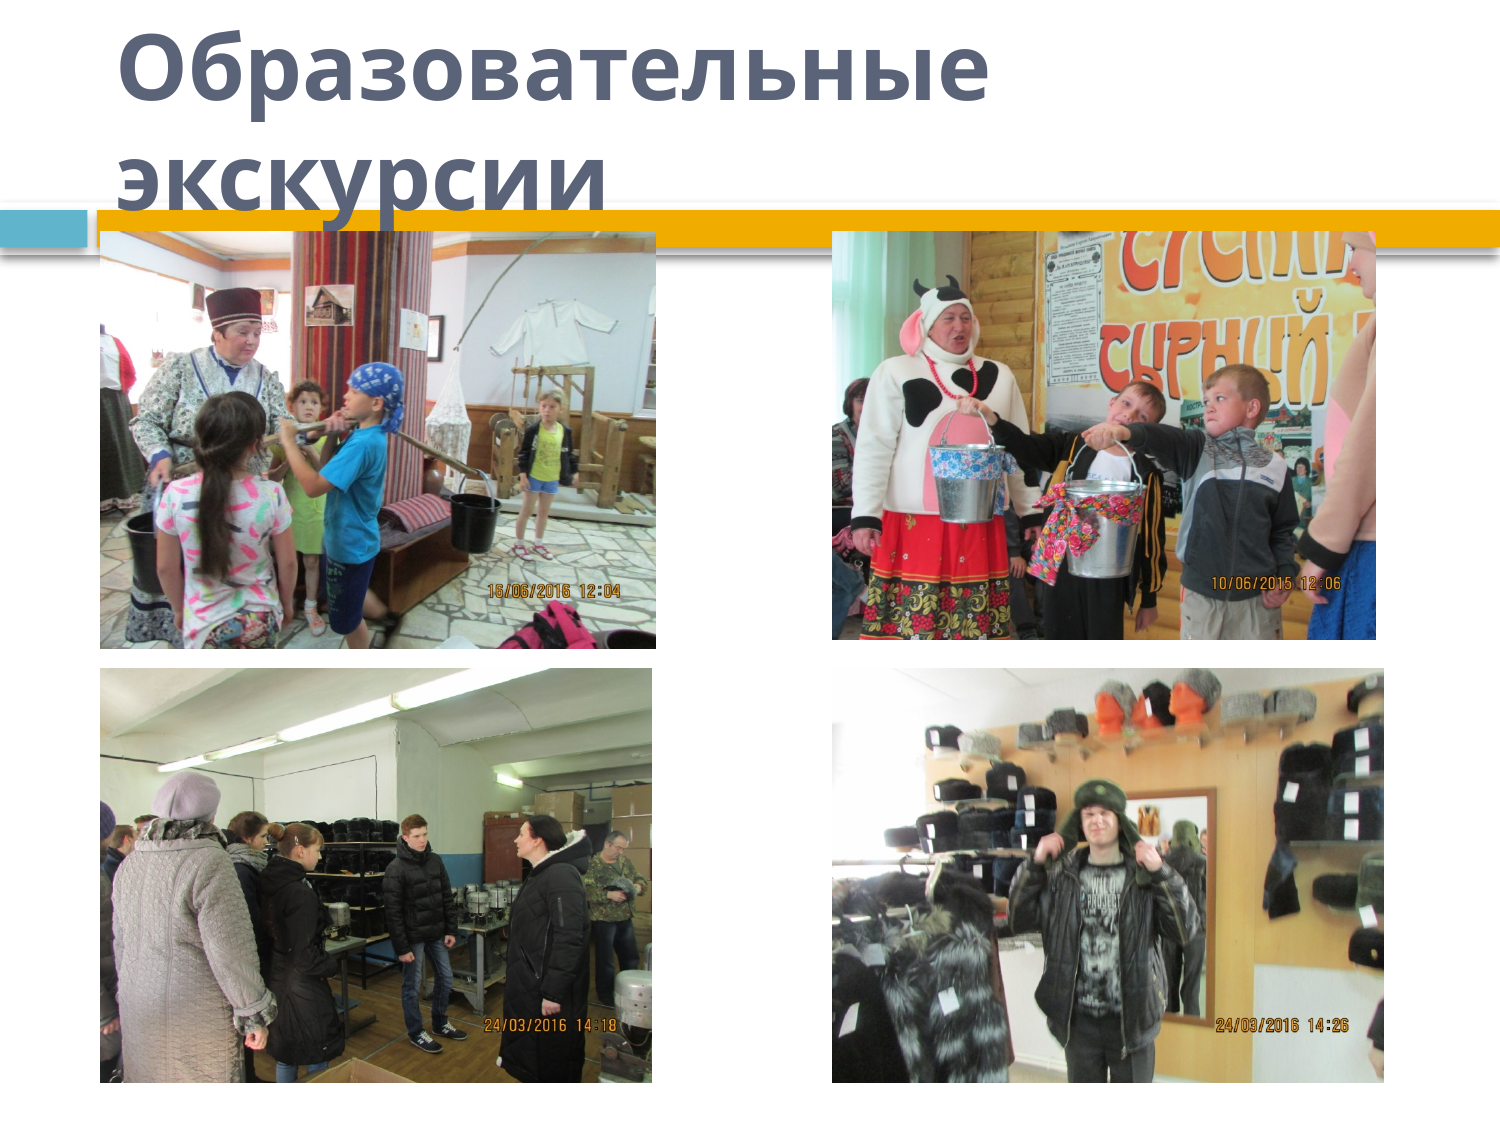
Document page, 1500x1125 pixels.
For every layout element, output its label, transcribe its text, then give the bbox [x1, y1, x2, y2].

picture [100, 668, 652, 1083]
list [100, 231, 656, 649]
picture [832, 231, 1377, 640]
title Образовательные экскурсии [100, 37, 1438, 200]
picture [832, 668, 1385, 1083]
